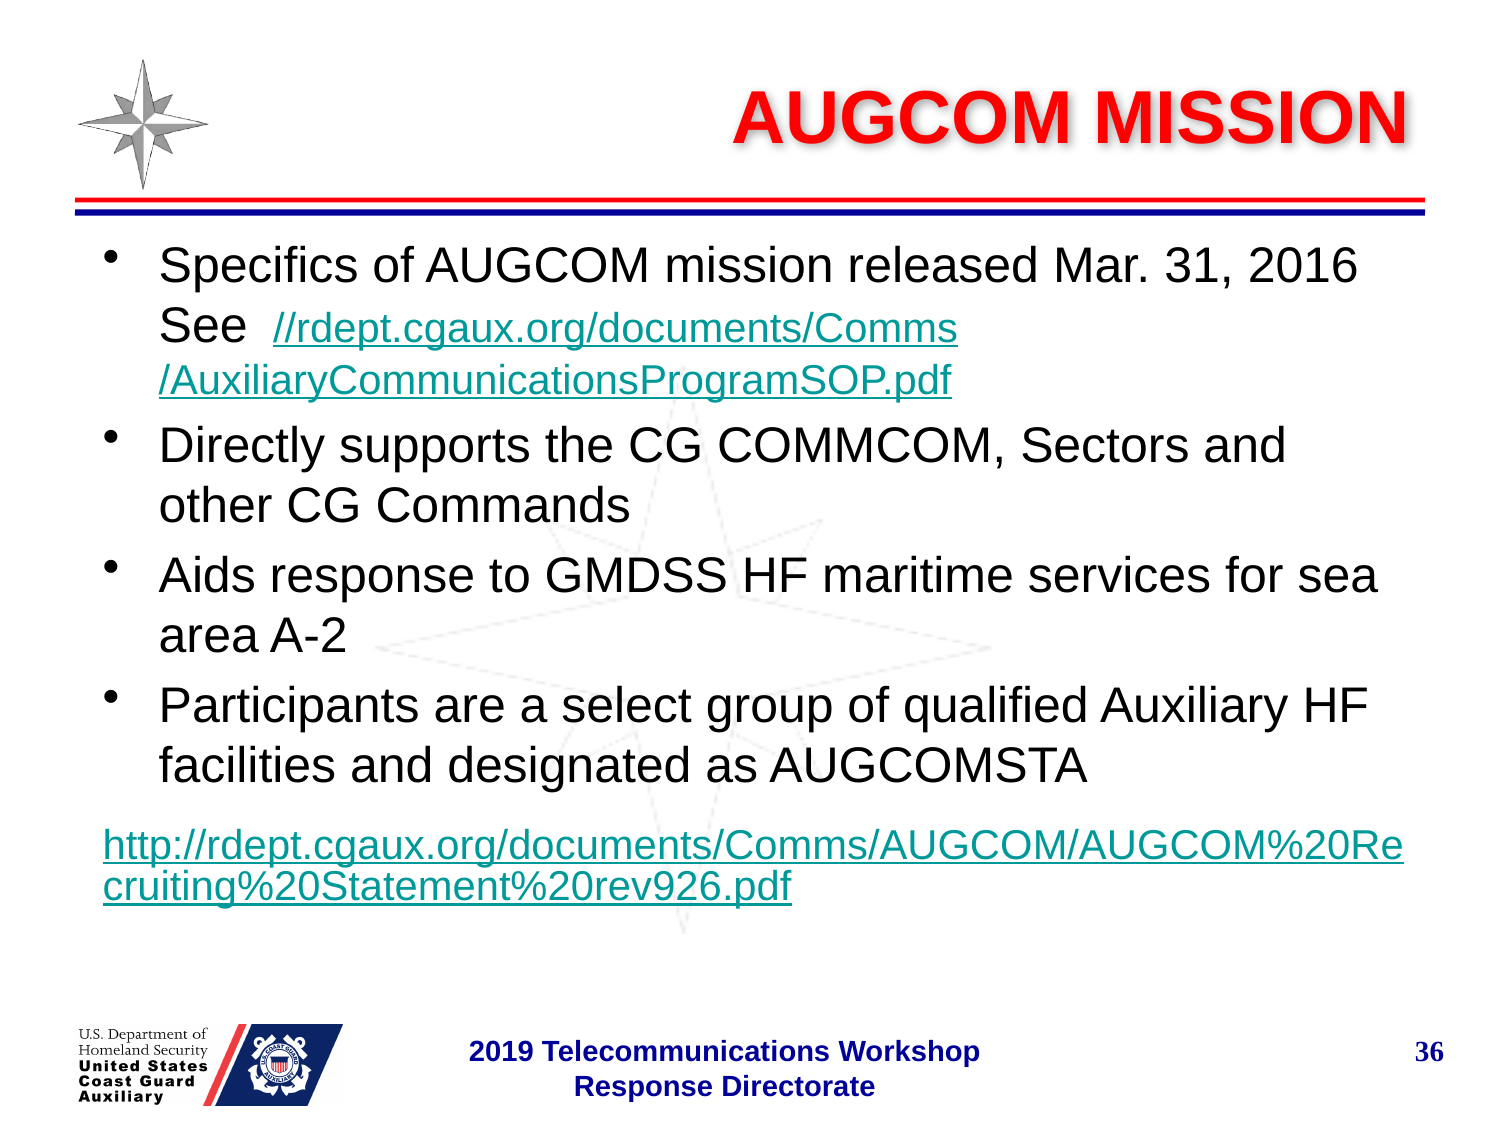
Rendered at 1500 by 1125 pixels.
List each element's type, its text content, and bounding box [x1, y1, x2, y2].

picture [75, 1024, 343, 1106]
footer 2019 Telecommunications Workshop Response Directorate [449, 1024, 1001, 1104]
text_box 36 [1399, 1025, 1463, 1075]
list Specifics of AUGCOM mission released Mar. 31, 2016 See //rdept.cgaux.org/documents/Comms/AuxiliaryCommunicationsProgramSOP.pdf Directly supports the CG COMMCOM, Sectors and other CG Commands Aids response to GMDSS HF maritime services for sea area A-2 Participants are a select group of qualified Auxiliary HF facilities and designated as AUGCOMSTA http://rdept.cgaux.org/documents/Comms/AUGCOM/AUGCOM%20Recruiting%20Statement%20rev926.pdf [87, 224, 1425, 1000]
title AUGCOM MISSION [75, 26, 1425, 200]
